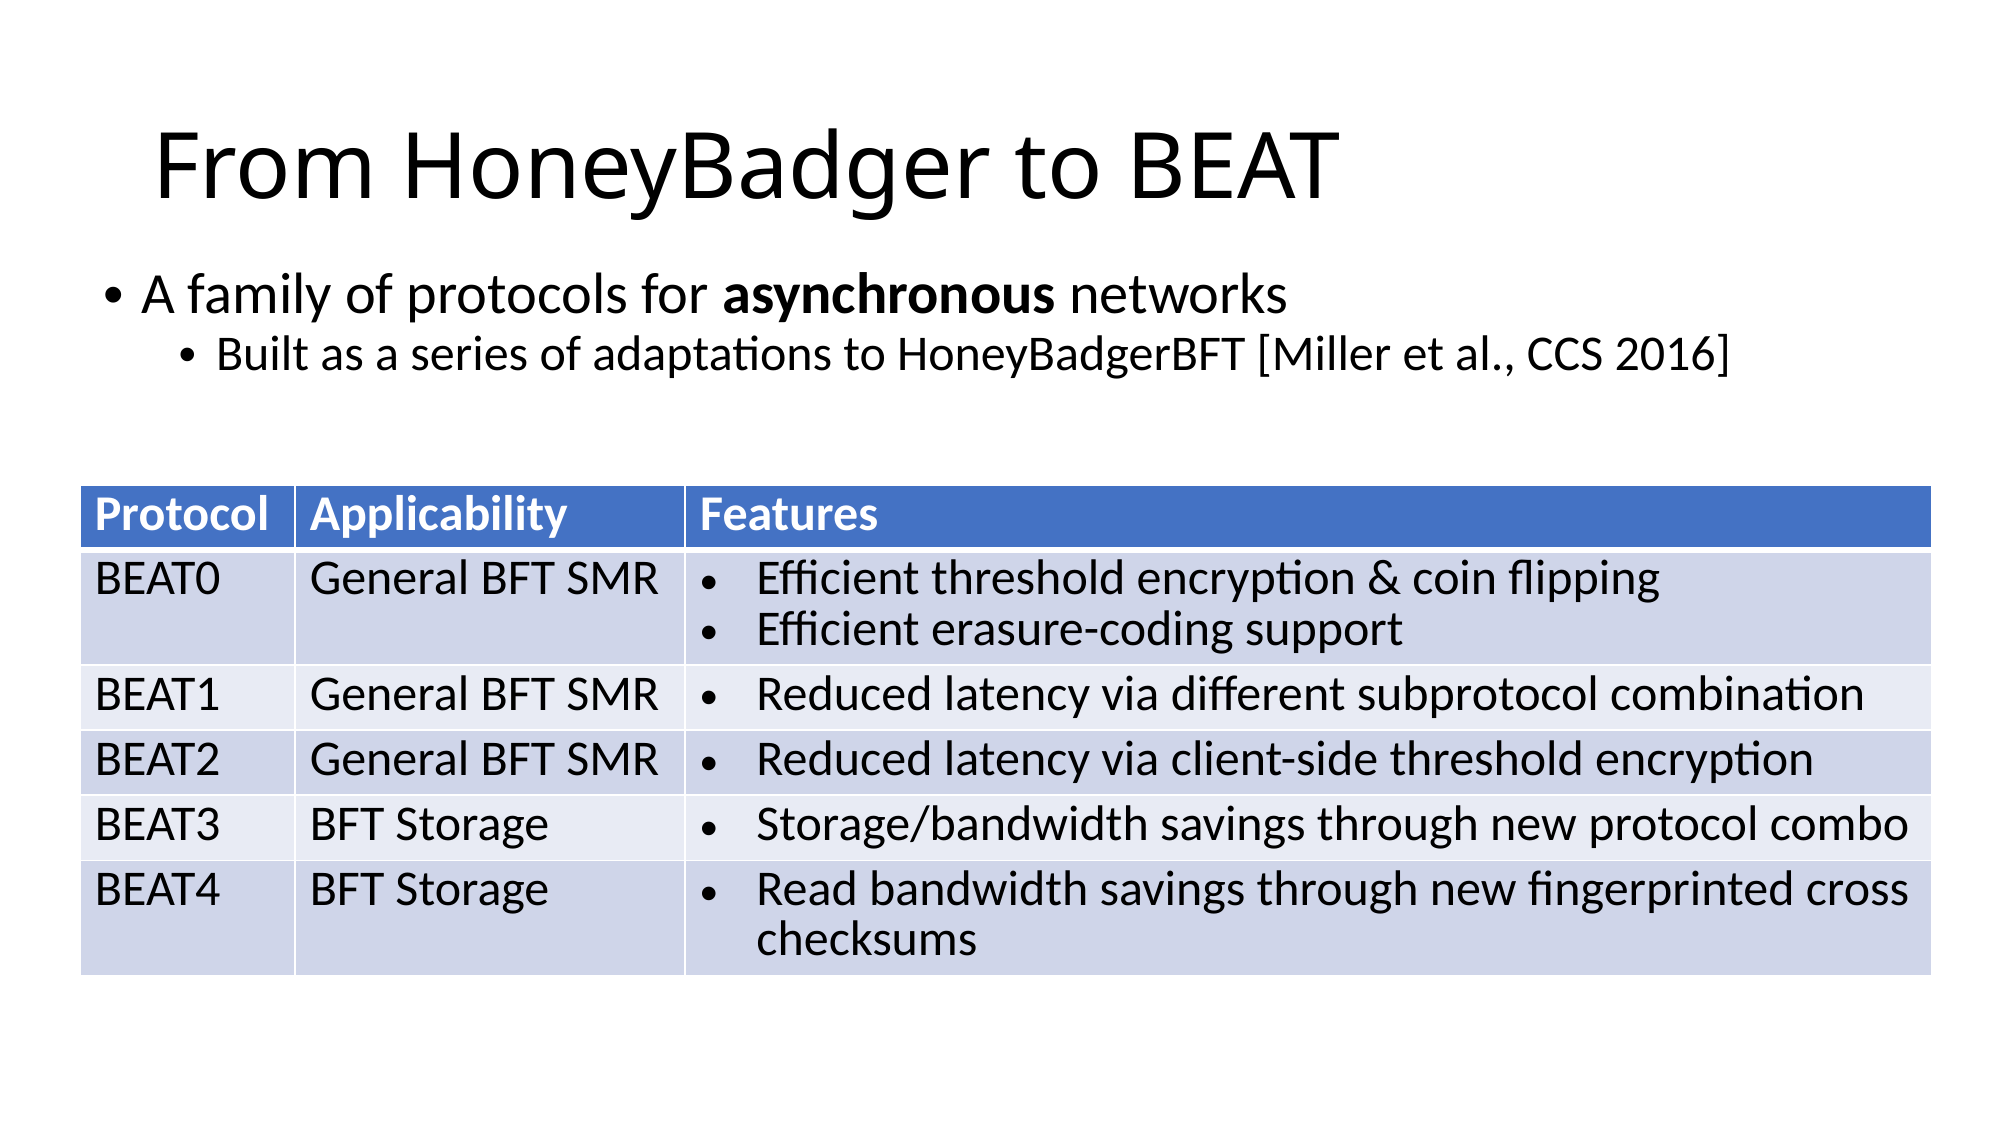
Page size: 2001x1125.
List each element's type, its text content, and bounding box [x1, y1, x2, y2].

table_header Features [686, 486, 1931, 547]
table_cell BEAT0 [81, 553, 294, 664]
text_box A family of protocols for asynchronous networks Built as a series of adaptations to HoneyBadgerBFT [Miller et al., CCS 2016] [88, 264, 1863, 444]
table_header Applicability [296, 486, 684, 547]
table_cell Storage/bandwidth savings through new protocol combo [686, 796, 1931, 860]
table_cell General BFT SMR [296, 553, 684, 664]
table_cell BEAT4 [81, 861, 294, 975]
table_cell BEAT2 [81, 731, 294, 794]
title From HoneyBadger to BEAT [137, 59, 1863, 264]
table_cell General BFT SMR [296, 666, 684, 729]
table_cell BEAT1 [81, 666, 294, 729]
table_cell Reduced latency via different subprotocol combination [686, 666, 1931, 729]
table_cell Read bandwidth savings through new fingerprinted cross checksums [686, 861, 1931, 975]
table_cell BEAT3 [81, 796, 294, 860]
table_cell BFT Storage [296, 796, 684, 860]
table_cell Reduced latency via client-side threshold encryption [686, 731, 1931, 794]
table_cell Efficient threshold encryption & coin flipping Efficient erasure-coding support [686, 553, 1931, 664]
table_cell General BFT SMR [296, 731, 684, 794]
table_header Protocol [81, 486, 294, 547]
table_cell BFT Storage [296, 861, 684, 975]
